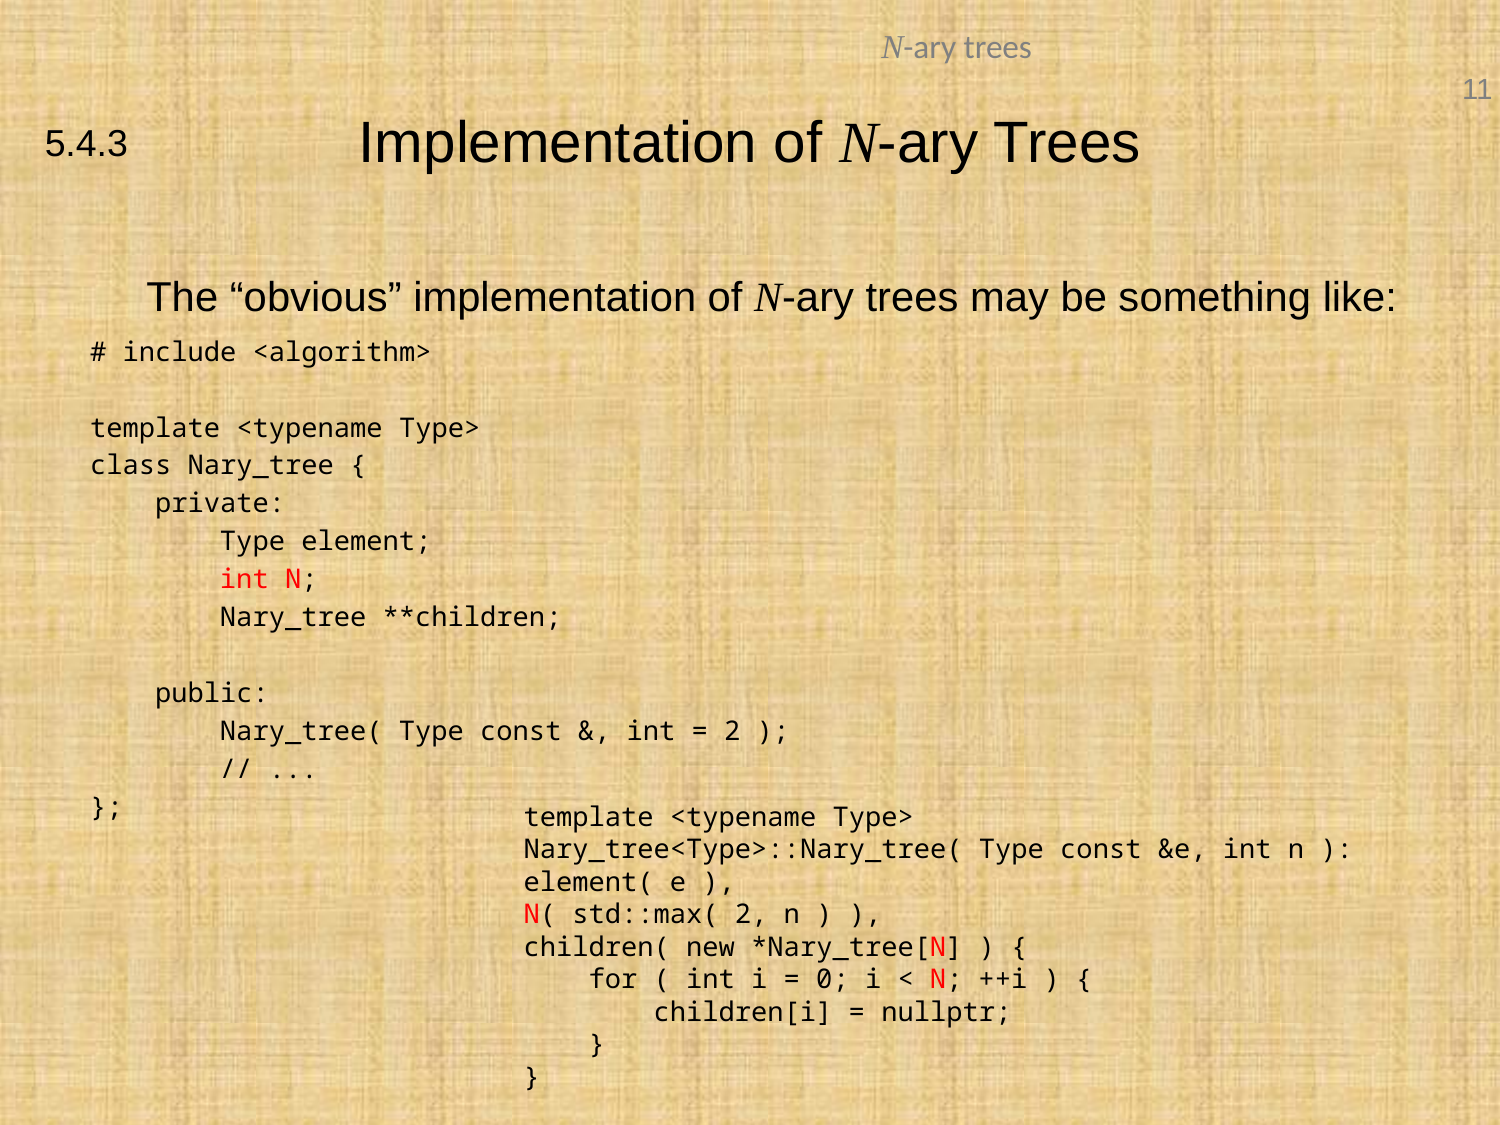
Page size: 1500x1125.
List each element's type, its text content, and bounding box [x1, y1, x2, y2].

title Implementation of N-ary Trees [74, 44, 1426, 233]
text_box template <typename Type> Nary_tree<Type>::Nary_tree( Type const &e, int n ): element( e ), N( std::max( 2, n ) ), children( new *Nary_tree[N] ) { for ( int i = 0; i < N; ++i ) { children[i] = nullptr; } } [508, 791, 1500, 1099]
list The “obvious” implementation of N-ary trees may be something like: # include <algorithm> template <typename Type> class Nary_tree { private: Type element; int N; Nary_tree **children; public: Nary_tree( Type const &, int = 2 ); // ... }; [74, 262, 1426, 1006]
text_box 5.4.3 [30, 111, 143, 172]
picture [0, 0, 1500, 1125]
